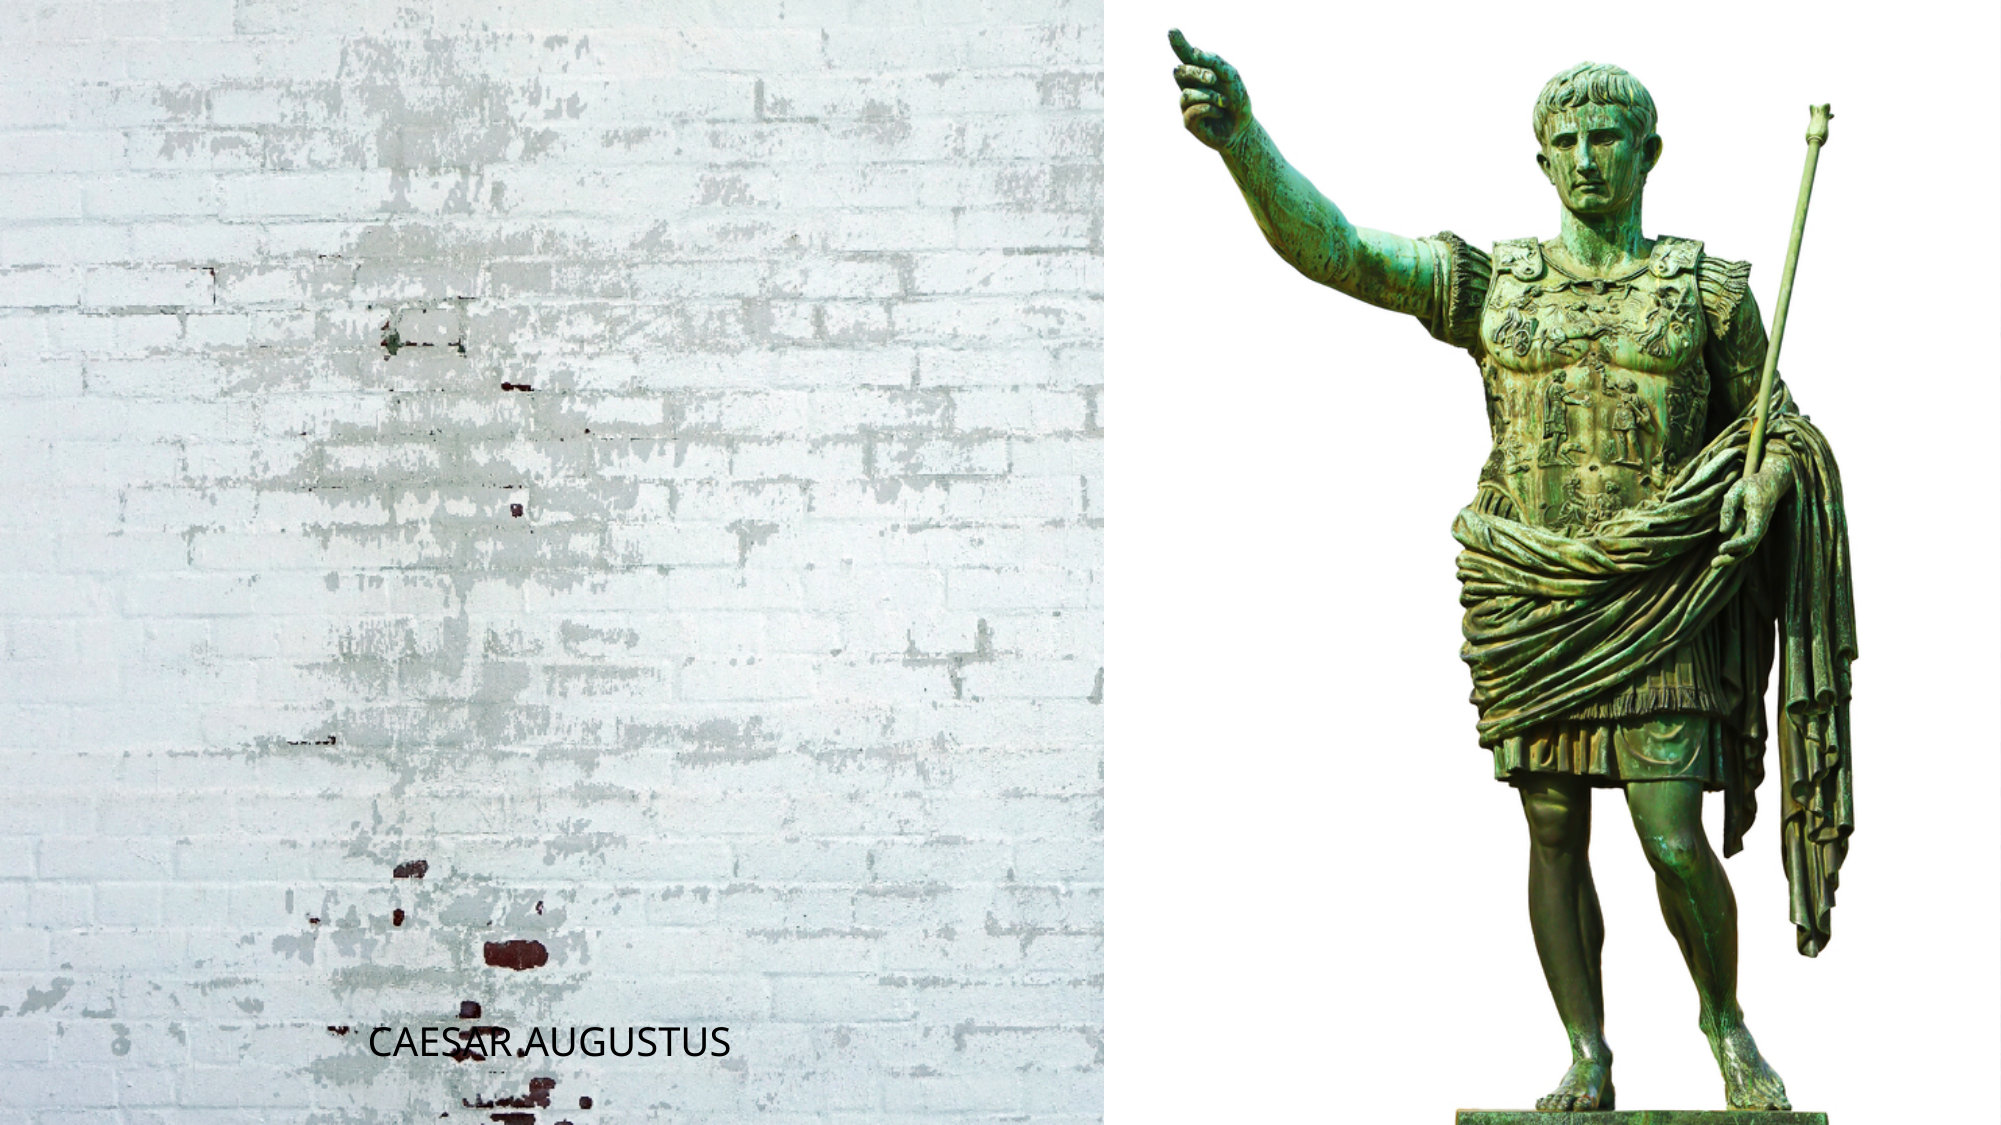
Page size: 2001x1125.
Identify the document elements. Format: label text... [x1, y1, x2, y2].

picture [0, 0, 2001, 1125]
subtitle CAESAR AUGUSTUS [137, 1009, 963, 1074]
